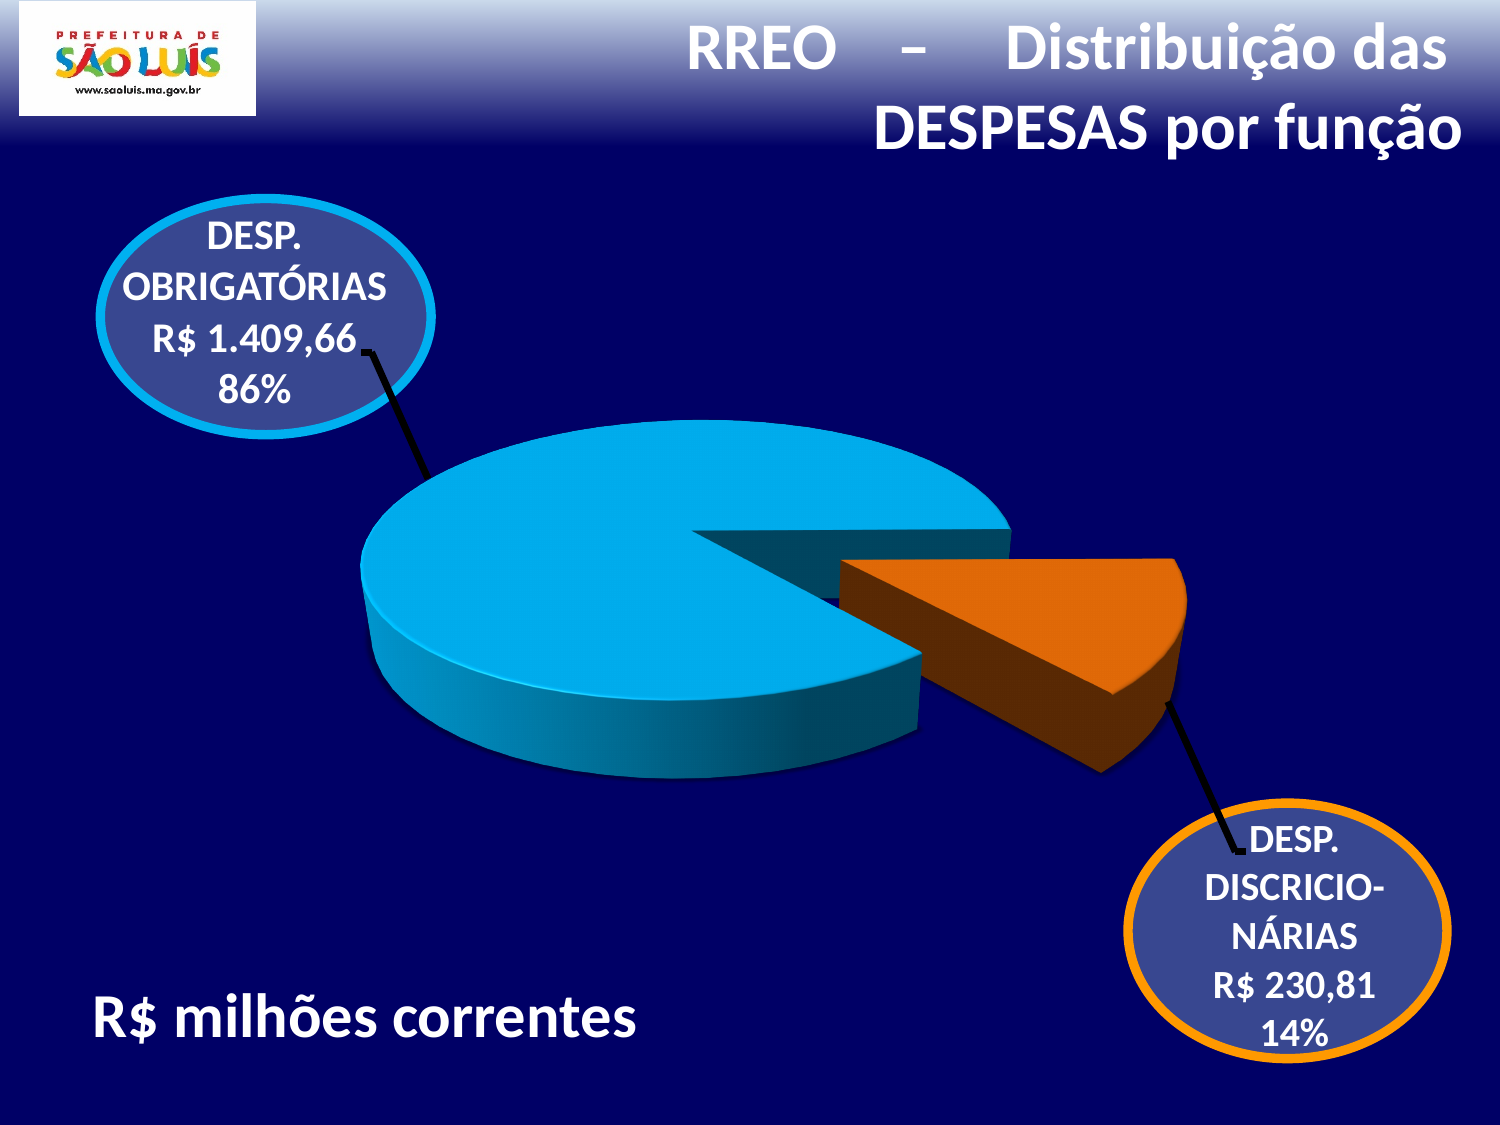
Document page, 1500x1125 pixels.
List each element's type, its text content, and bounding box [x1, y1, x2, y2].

picture [19, 1, 1459, 1125]
text_box RREO – Distribuição das DESPESAS por função [537, 0, 1479, 171]
